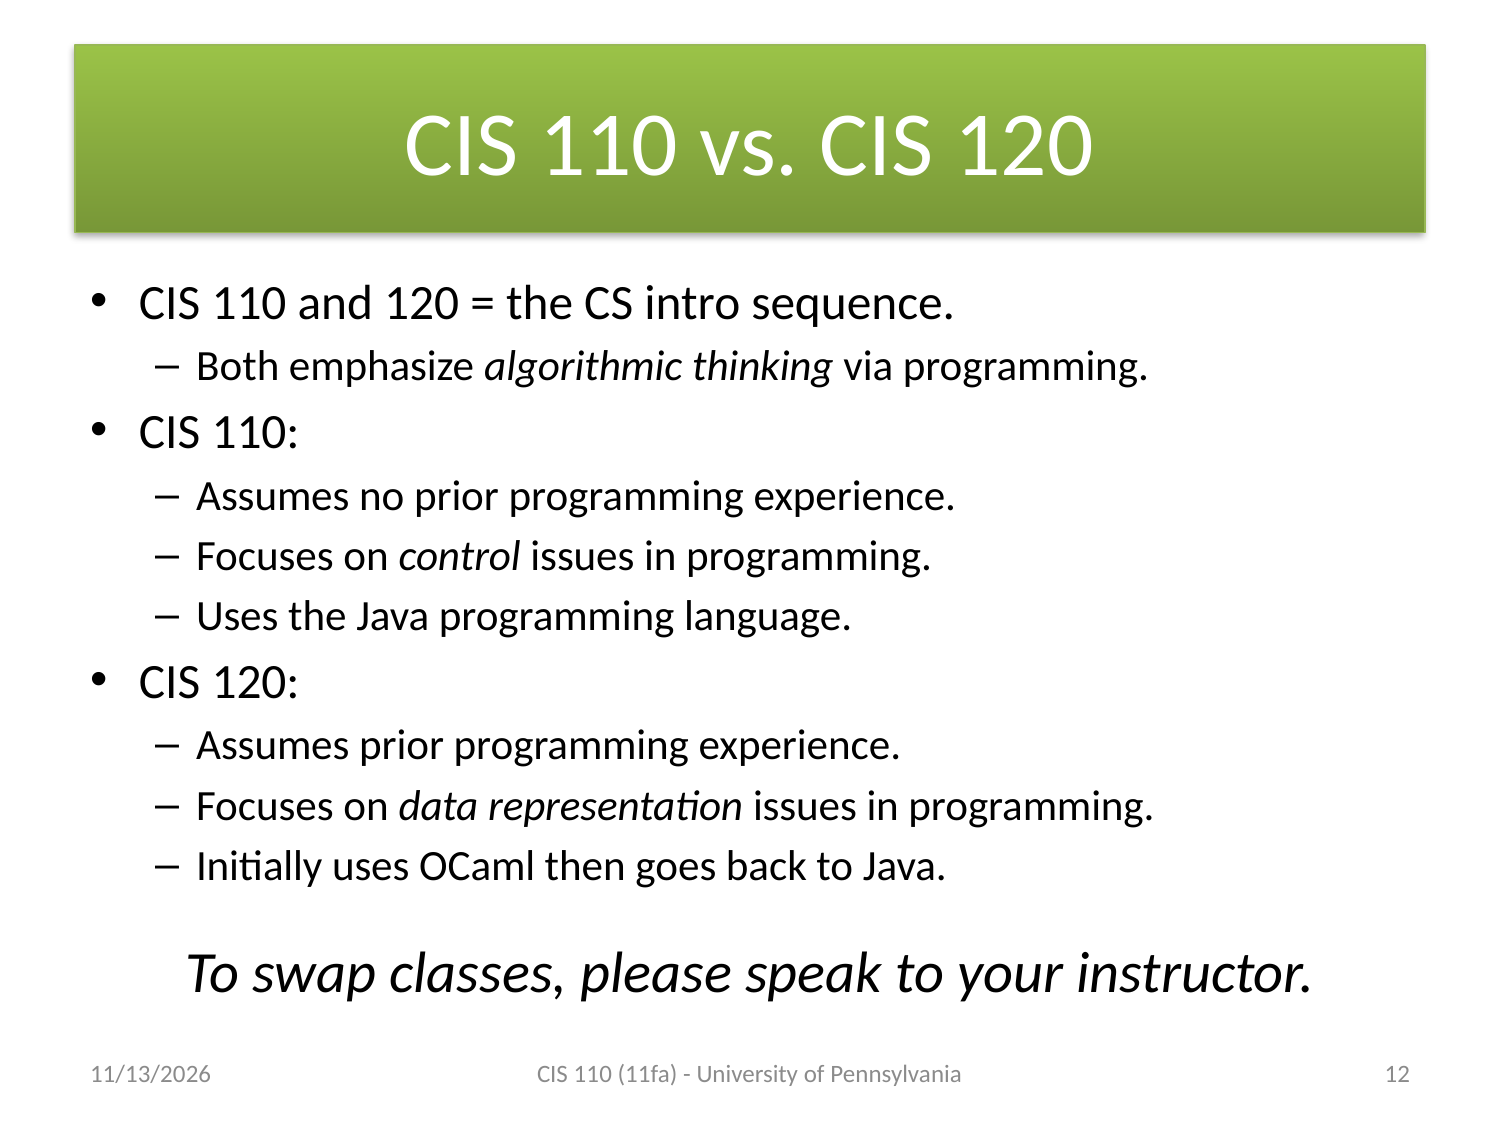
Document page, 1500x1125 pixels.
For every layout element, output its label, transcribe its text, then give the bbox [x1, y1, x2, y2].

list CIS 110 and 120 = the CS intro sequence. Both emphasize algorithmic thinking via programming. CIS 110: Assumes no prior programming experience. Focuses on control issues in programming. Uses the Java programming language. CIS 120: Assumes prior programming experience. Focuses on data representation issues in programming. Initially uses OCaml then goes back to Java. [75, 262, 1425, 900]
title CIS 110 vs. CIS 120 [74, 44, 1426, 233]
footer CIS 110 (11fa) - University of Pennsylvania [512, 1042, 988, 1103]
slide_number 12 [1074, 1042, 1425, 1103]
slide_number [75, 1042, 425, 1103]
text_box To swap classes, please speak to your instructor. [74, 912, 1425, 1025]
